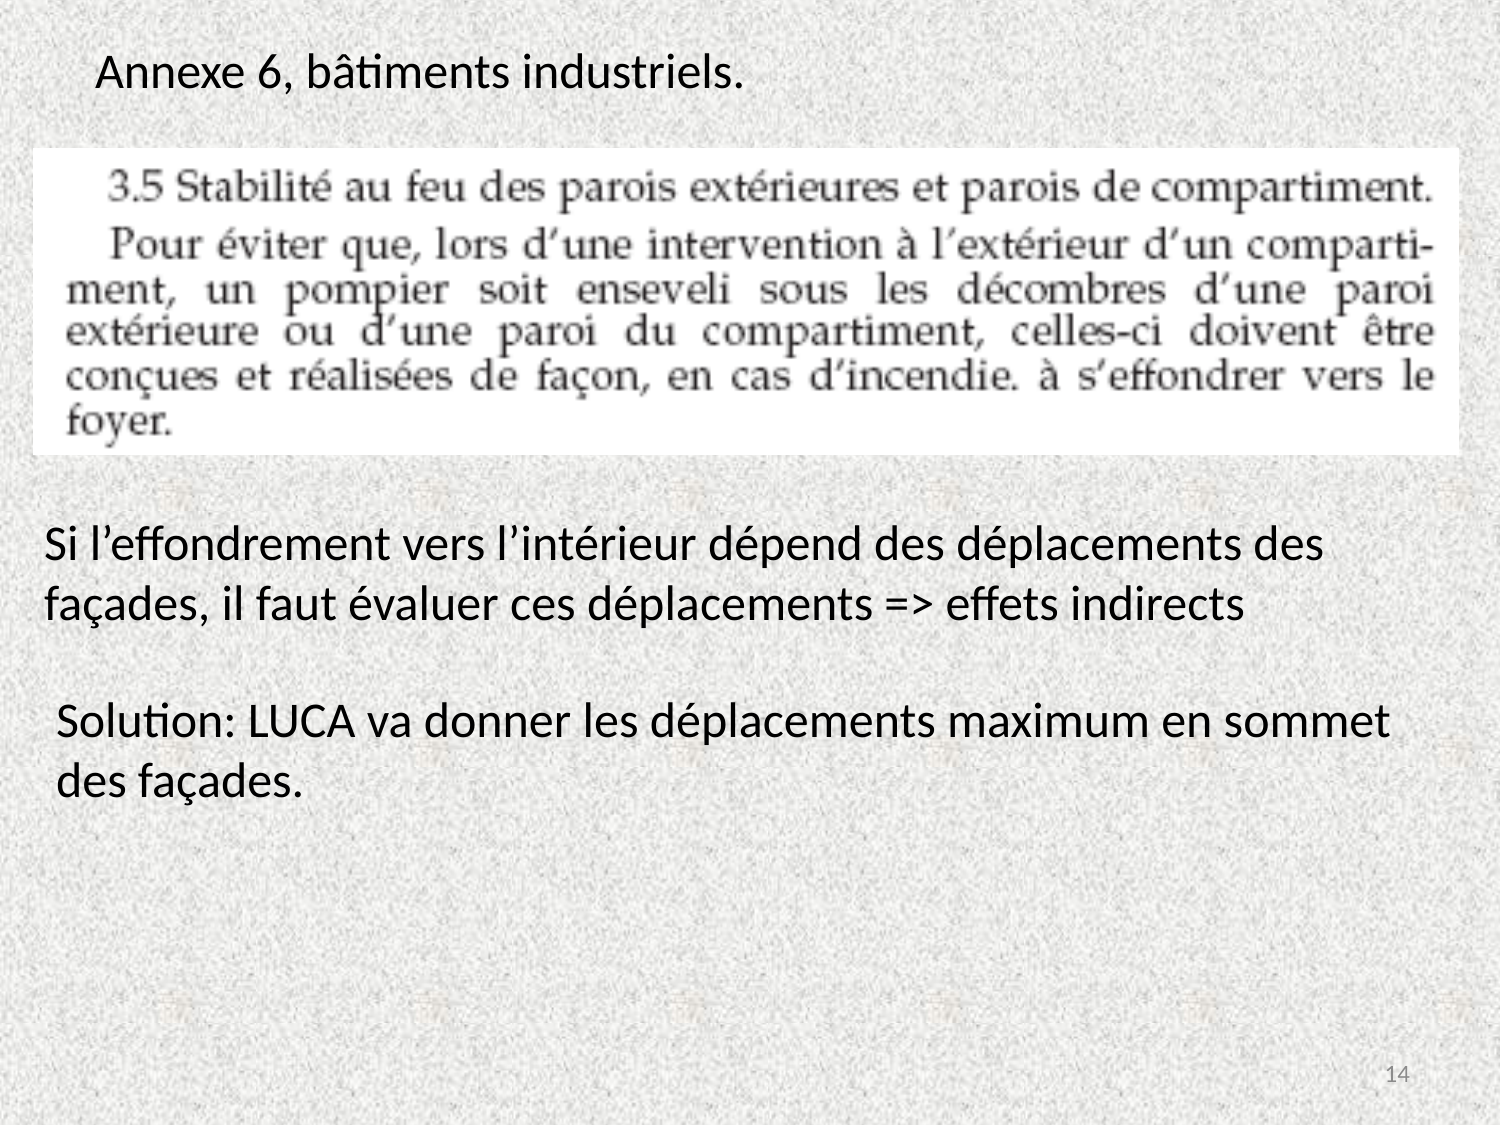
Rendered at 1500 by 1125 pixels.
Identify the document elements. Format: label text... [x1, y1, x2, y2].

slide_number 14 [1074, 1042, 1425, 1103]
text_box Solution: LUCA va donner les déplacements maximum en sommet des façades. [41, 680, 1459, 816]
text_box Annexe 6, bâtiments industriels. [80, 30, 761, 106]
picture [0, 0, 1500, 1125]
text_box Si l’effondrement vers l’intérieur dépend des déplacements des façades, il faut évaluer ces déplacements => effets indirects [29, 503, 1436, 639]
